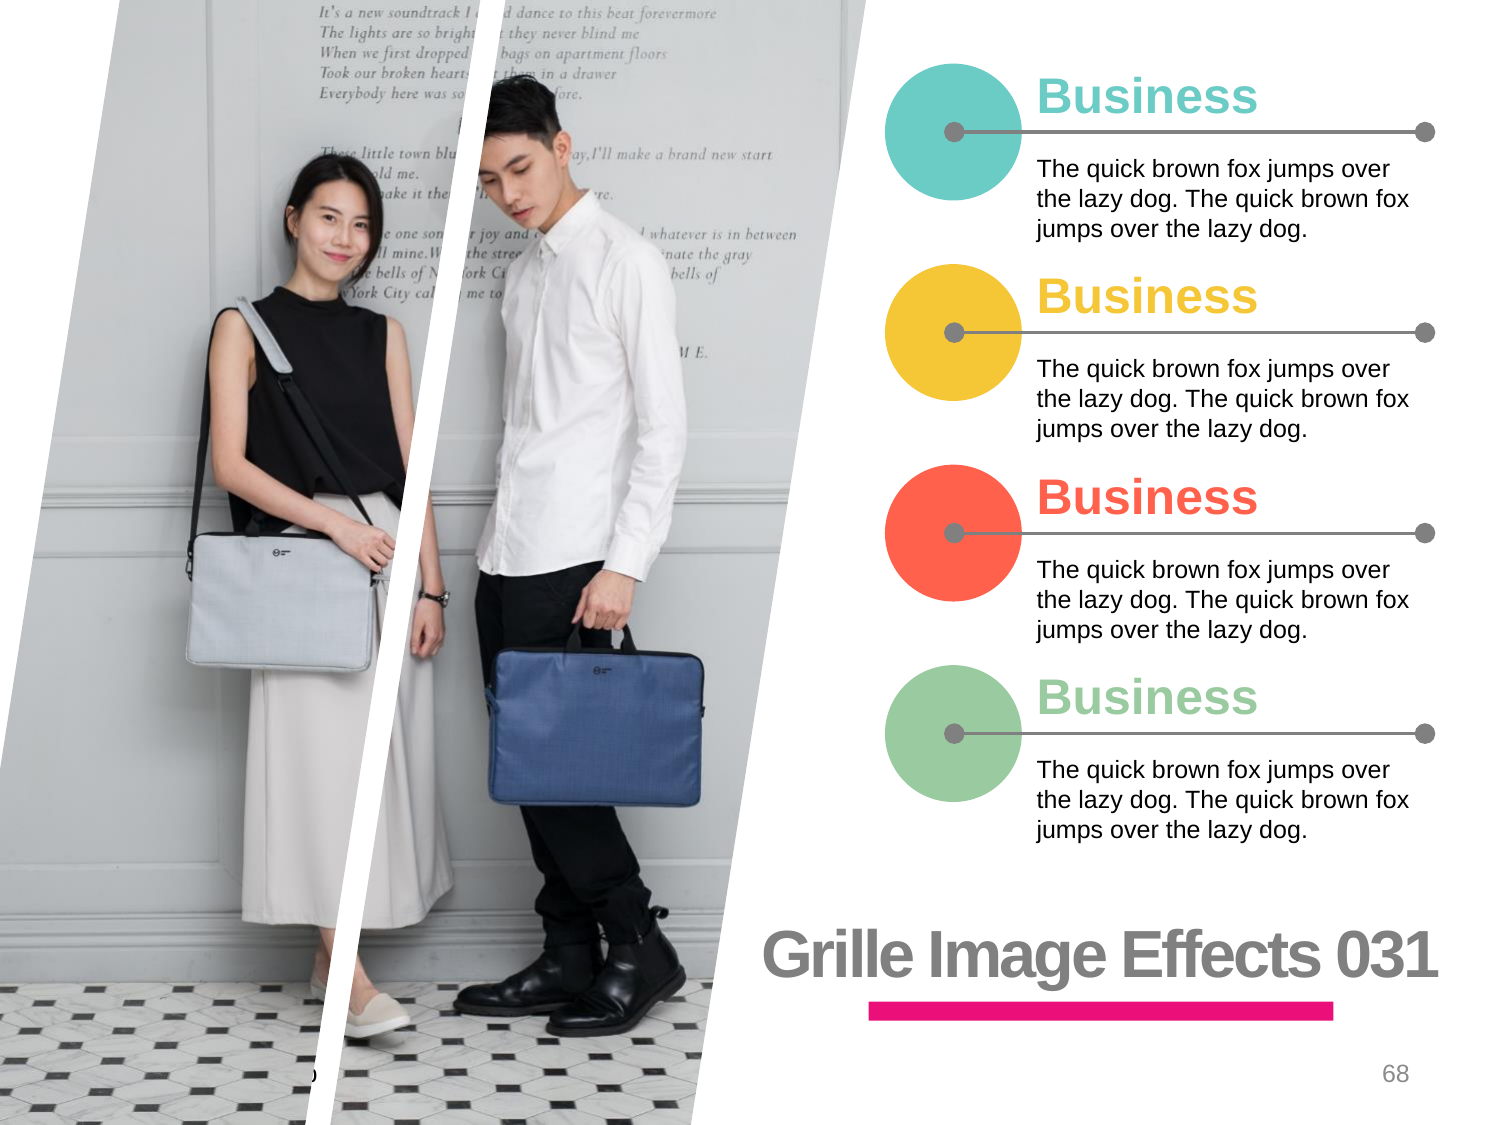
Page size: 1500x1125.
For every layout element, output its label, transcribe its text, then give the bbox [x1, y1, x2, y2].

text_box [884, 55, 1426, 252]
text_box [871, 999, 1335, 1023]
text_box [884, 657, 1426, 853]
picture [0, 0, 867, 1125]
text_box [884, 256, 1426, 452]
slide_number 67 [1074, 1042, 1425, 1103]
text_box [884, 456, 1426, 653]
text_box Grille Image Effects 031 [871, 902, 1456, 998]
